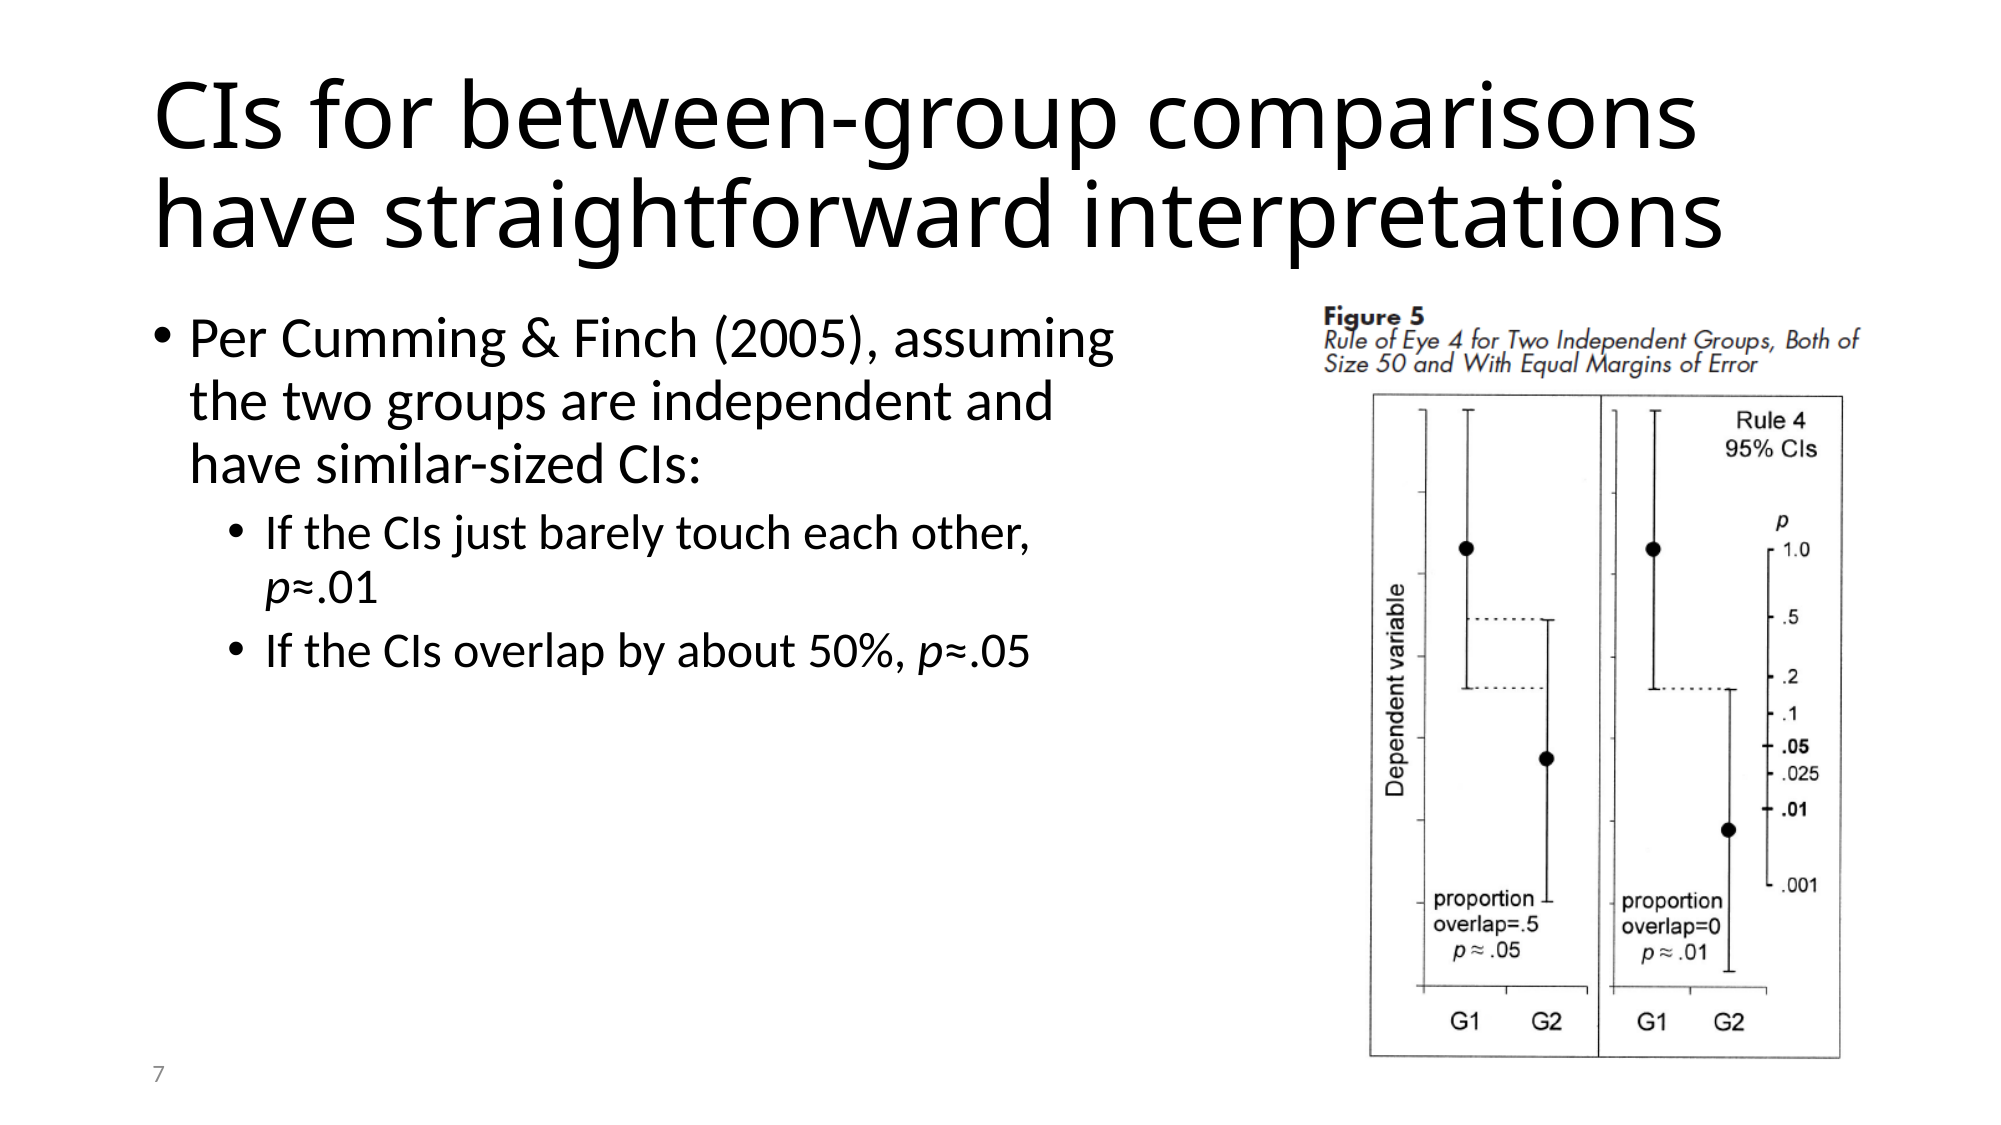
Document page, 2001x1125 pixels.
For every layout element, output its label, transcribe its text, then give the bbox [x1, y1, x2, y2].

title CIs for between-group comparisons have straightforward interpretations [137, 59, 1863, 278]
picture [1312, 299, 1863, 1069]
list Per Cumming & Finch (2005), assuming the two groups are independent and have similar-sized CIs: If the CIs just barely touch each other, p≈.01 If the CIs overlap by about 50%, p≈.05 [137, 299, 1167, 1014]
slide_number 7 [137, 1042, 588, 1103]
